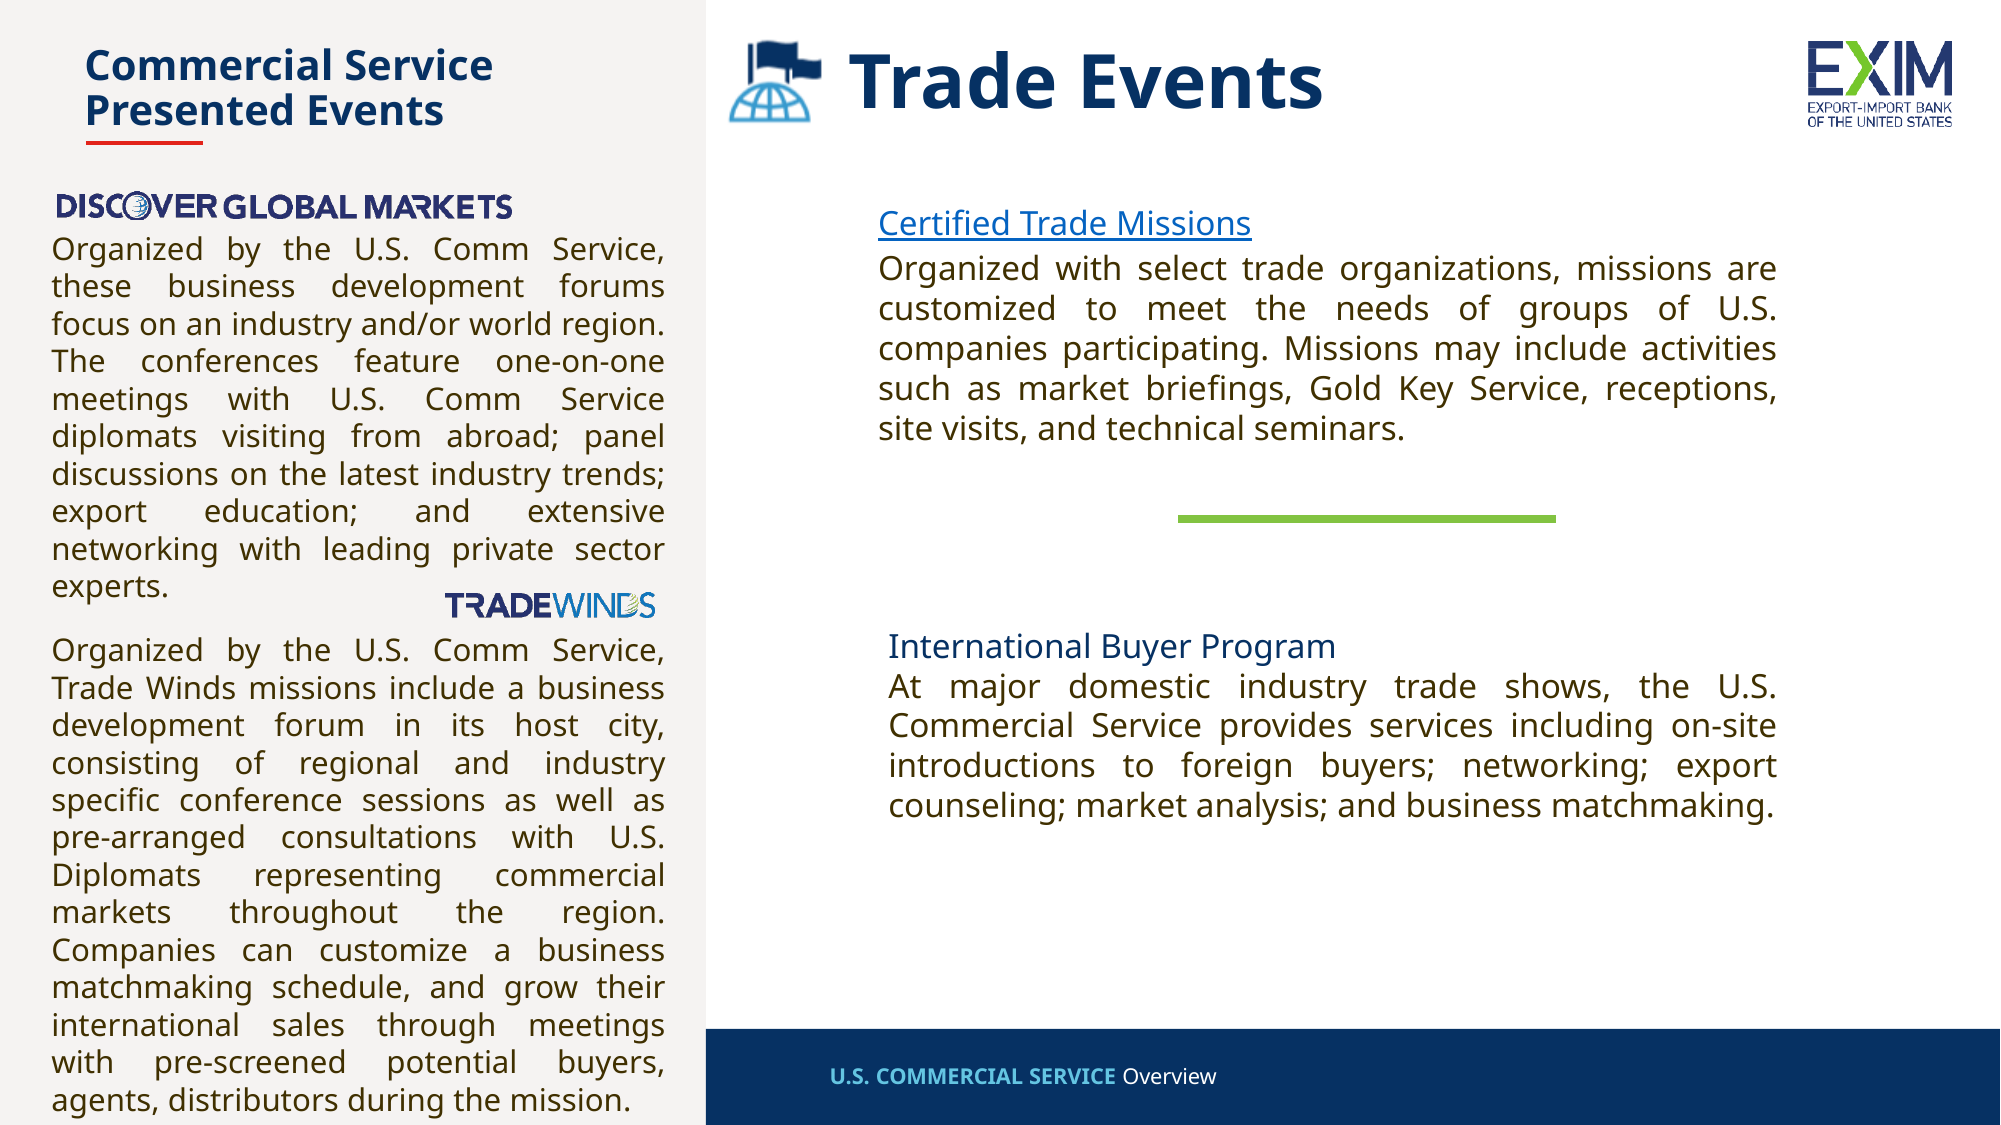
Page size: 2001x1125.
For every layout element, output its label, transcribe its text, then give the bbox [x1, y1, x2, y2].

text_box Commercial Service Presented Events [69, 0, 573, 198]
text_box Organized by the U.S. Comm Service, Trade Winds missions include a business development forum in its host city, consisting of regional and industry speciﬁc conference sessions as well as pre-arranged consultations with U.S. Diplomats representing commercial markets throughout the region. Companies can customize a business matchmaking schedule, and grow their international sales through meetings with pre-screened potential buyers, agents, distributors during the mission. [36, 623, 682, 1125]
picture [710, 31, 843, 144]
text_box [0, 0, 707, 1125]
picture [223, 193, 512, 219]
picture [445, 592, 655, 618]
picture [1808, 41, 1952, 127]
picture [56, 191, 218, 220]
text_box Certified Trade Missions Organized with select trade organizations, missions are customized to meet the needs of groups of U.S. companies participating. Missions may include activities such as market brieﬁngs, Gold Key Service, receptions, site visits, and technical seminars. [863, 195, 1794, 455]
text_box International Buyer Program At major domestic industry trade shows, the U.S. Commercial Service provides services including on-site introductions to foreign buyers; networking; export counseling; market analysis; and business matchmaking. [873, 617, 1794, 832]
text_box [705, 1028, 2000, 1125]
title Trade Events [843, 32, 1824, 136]
text_box Organized by the U.S. Comm Service, these business development forums focus on an industry and/or world region. The conferences feature one-on-one meetings with U.S. Comm Service diplomats visiting from abroad; panel discussions on the latest industry trends; export education; and extensive networking with leading private sector experts. [36, 221, 682, 611]
text_box U.S. COMMERCIAL SERVICE Overview [814, 1055, 1456, 1097]
